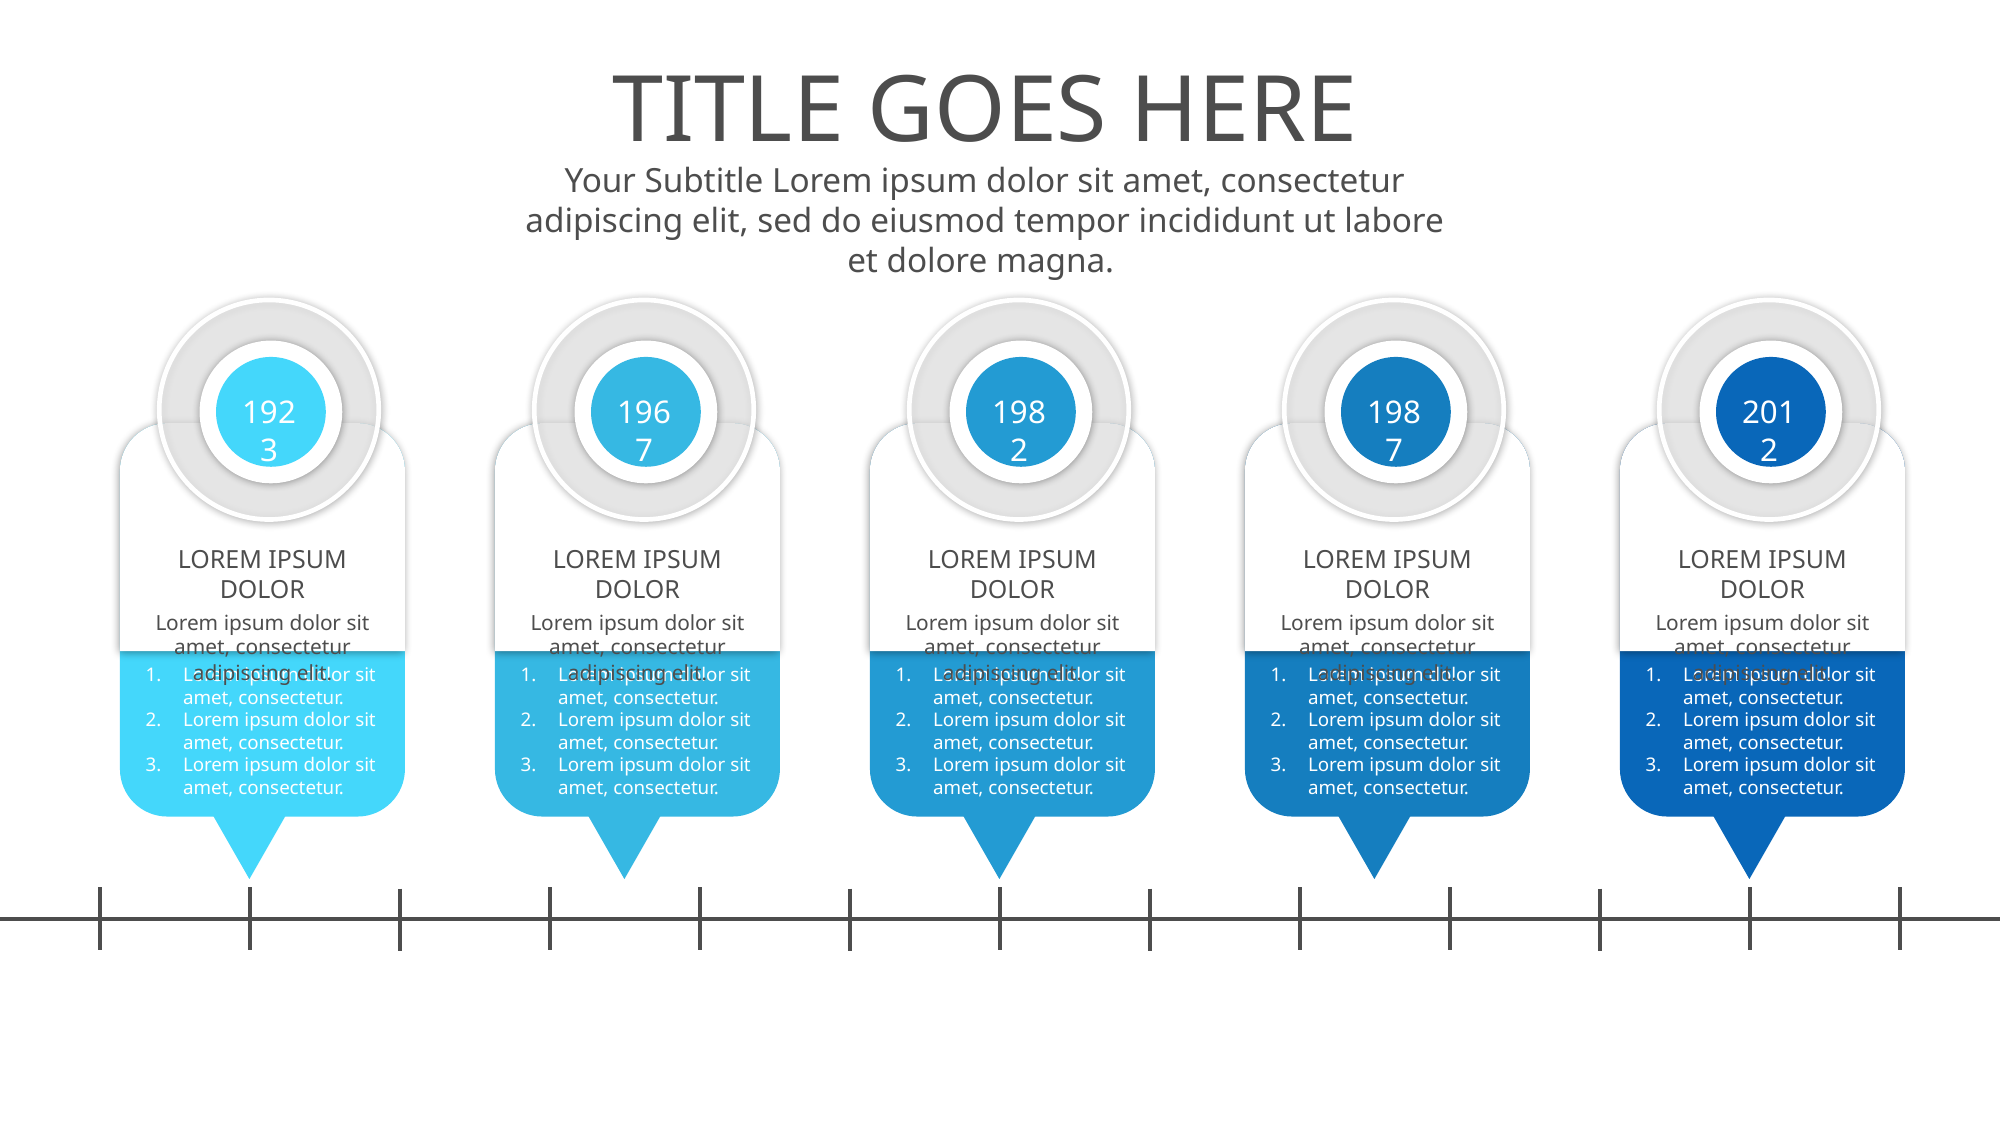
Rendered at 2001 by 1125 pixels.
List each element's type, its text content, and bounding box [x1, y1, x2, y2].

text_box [909, 299, 1129, 520]
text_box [1244, 423, 1530, 880]
text_box TITLE GOES HERE Your Subtitle Lorem ipsum dolor sit amet, consectetur adipiscing elit, sed do eiusmod tempor incididunt ut labore et dolore magna. [491, 42, 1480, 332]
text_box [1619, 423, 1905, 880]
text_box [1659, 299, 1879, 520]
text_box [494, 423, 780, 880]
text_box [99, 887, 1900, 952]
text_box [1284, 299, 1504, 520]
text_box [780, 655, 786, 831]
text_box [869, 423, 1155, 880]
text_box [534, 299, 754, 520]
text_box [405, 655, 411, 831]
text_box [159, 299, 379, 520]
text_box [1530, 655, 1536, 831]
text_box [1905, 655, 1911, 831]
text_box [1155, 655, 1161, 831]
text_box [119, 423, 405, 880]
